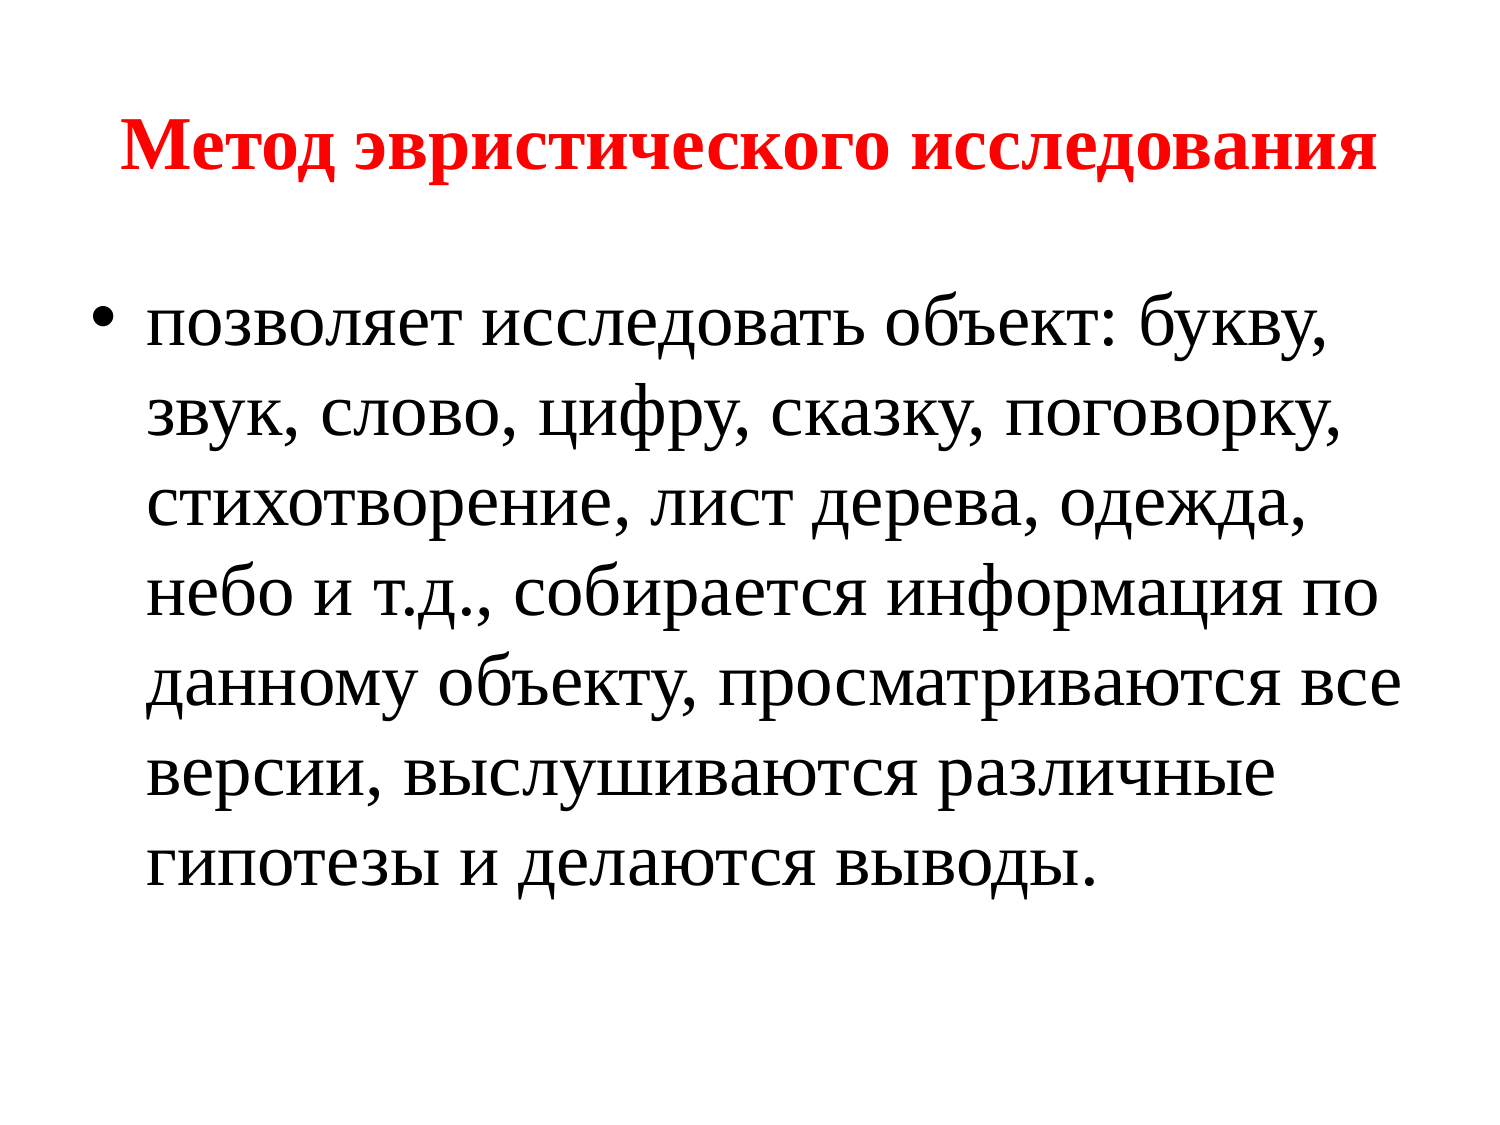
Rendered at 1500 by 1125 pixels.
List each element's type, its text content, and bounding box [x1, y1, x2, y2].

title Метод эвристического исследования [75, 45, 1425, 233]
list позволяет исследовать объект: букву, звук, слово, цифру, сказку, поговорку, стихотворение, лист дерева, одежда, небо и т.д., собирается информация по данному объекту, просматриваются все версии, выслушиваются различные гипотезы и делаются выводы. [75, 262, 1425, 1005]
